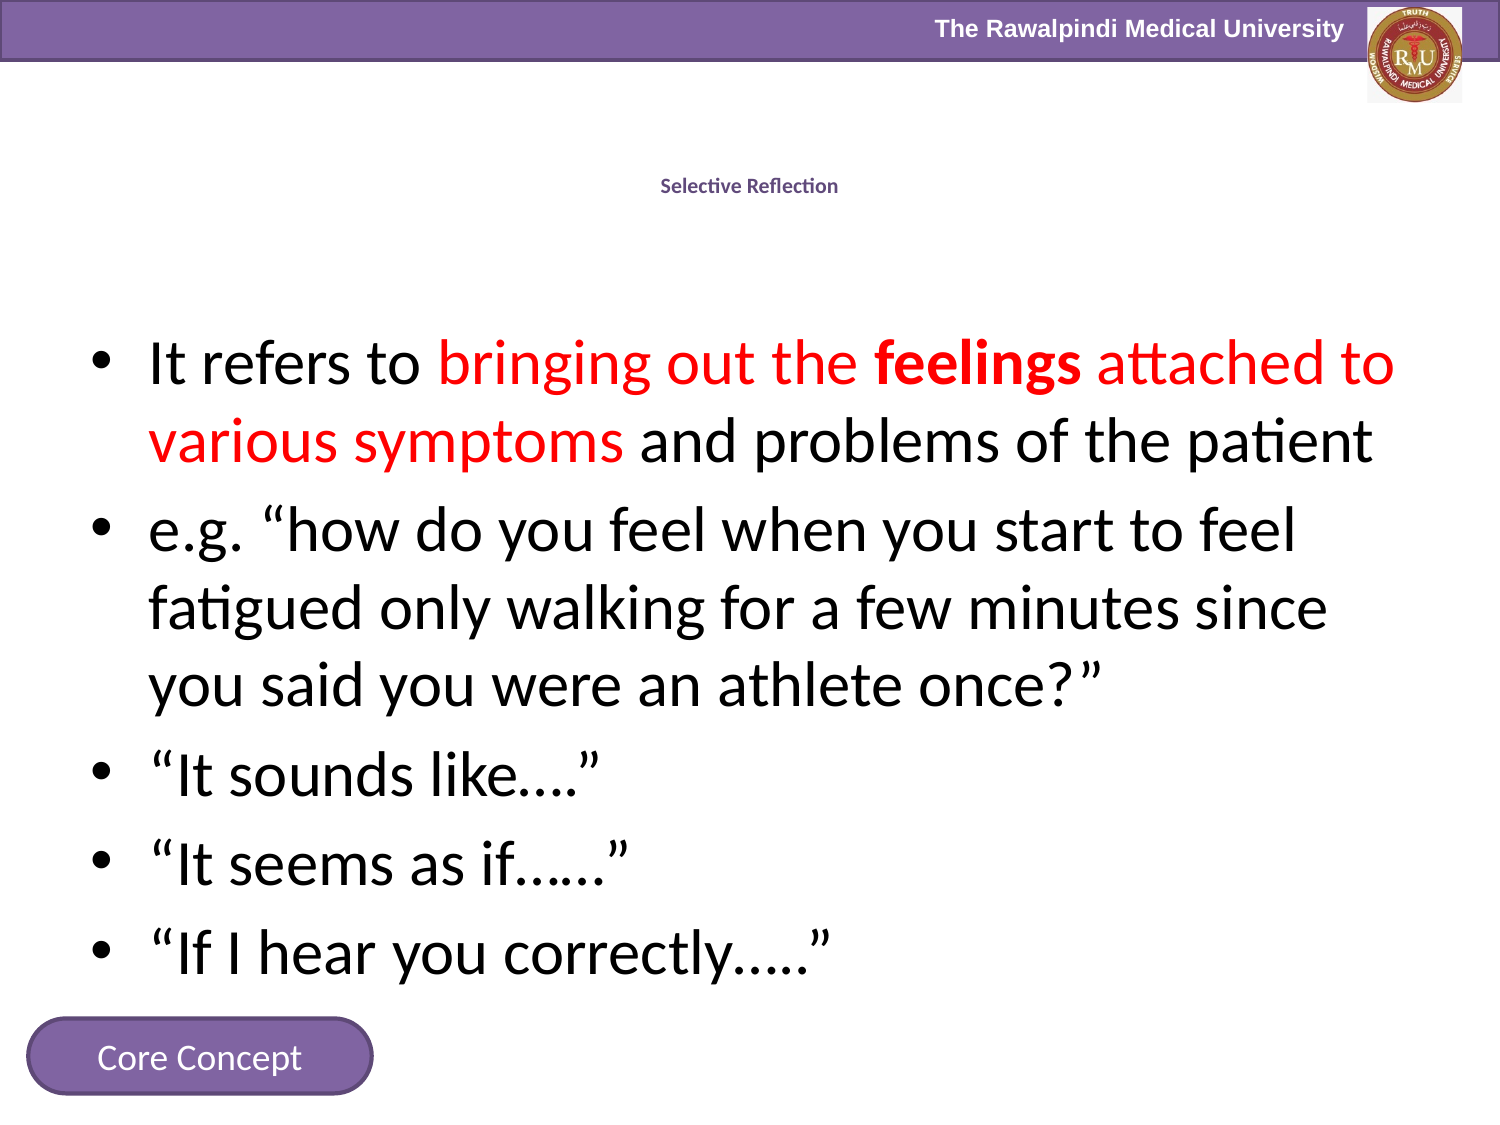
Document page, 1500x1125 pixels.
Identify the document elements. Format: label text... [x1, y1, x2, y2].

title Selective Reflection [75, 137, 1425, 233]
picture [1367, 7, 1463, 103]
list It refers to bringing out the feelings attached to various symptoms and problems of the patient e.g. “how do you feel when you start to feel fatigued only walking for a few minutes since you said you were an athlete once?” “It sounds like….” “It seems as if……” “If I hear you correctly…..” [75, 312, 1425, 1005]
text_box Core Concept [26, 1016, 374, 1096]
